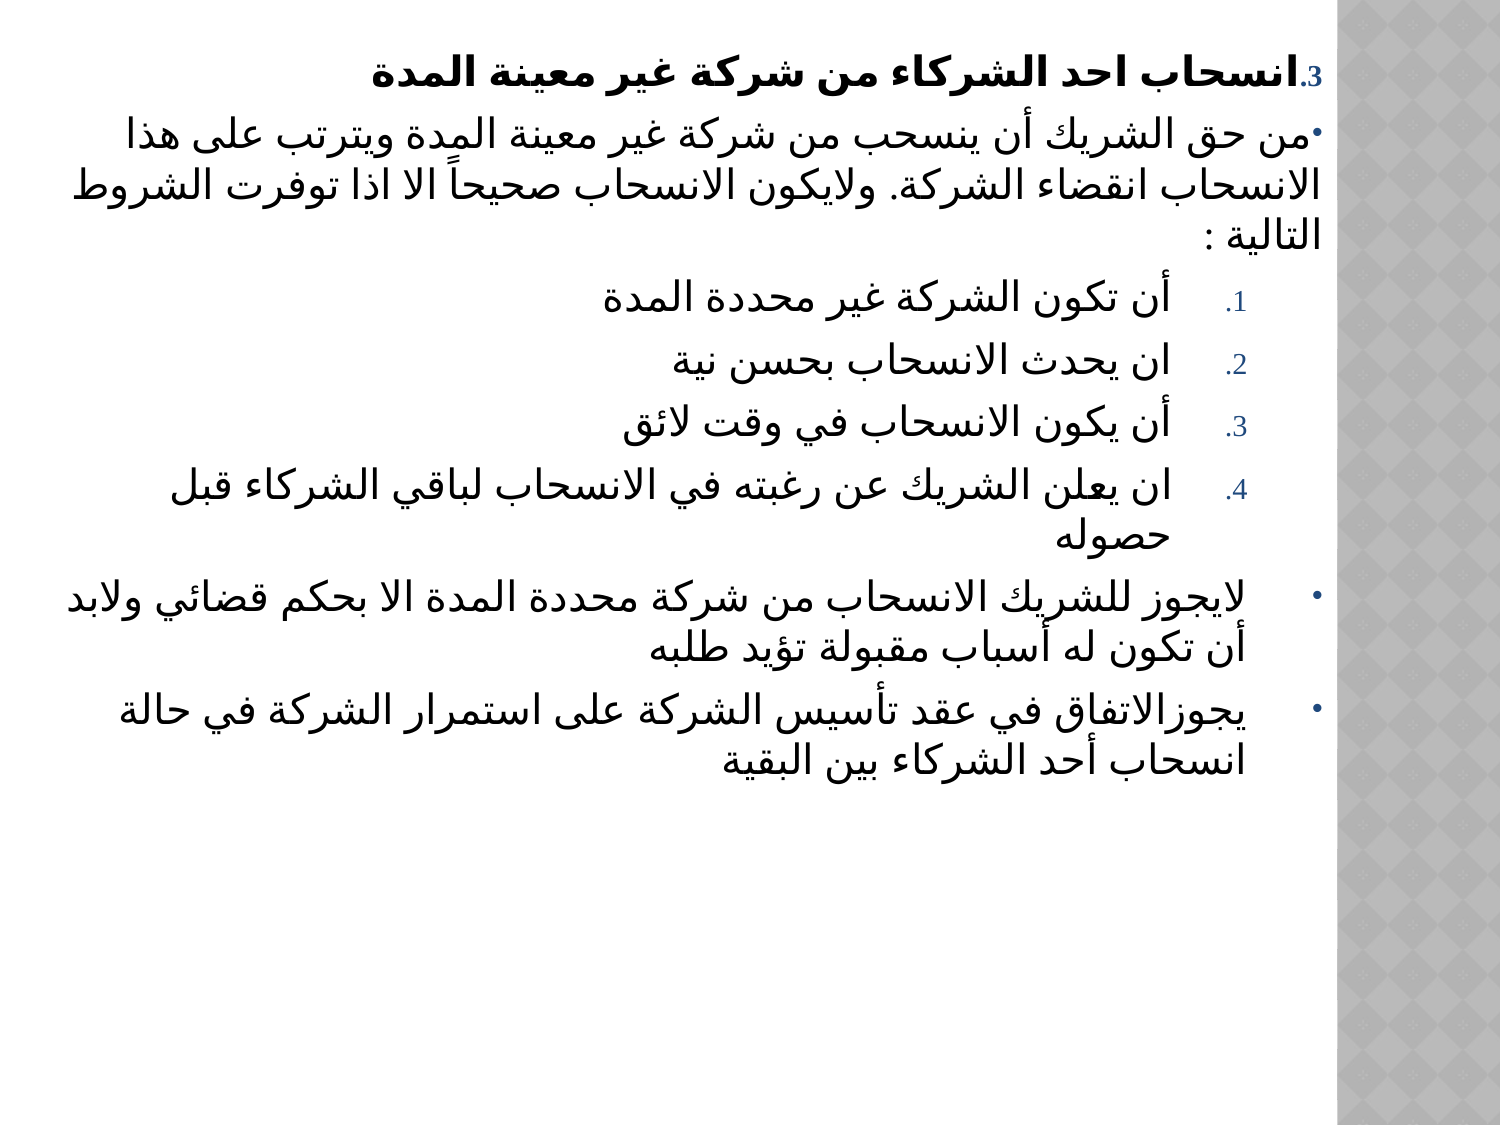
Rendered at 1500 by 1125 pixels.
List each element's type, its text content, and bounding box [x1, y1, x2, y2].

text_box انسحاب احد الشركاء من شركة غير معينة المدة من حق الشريك أن ينسحب من شركة غير معينة المدة ويترتب على هذا الانسحاب انقضاء الشركة. ولايكون الانسحاب صحيحاً الا اذا توفرت الشروط التالية : أن تكون الشركة غير محددة المدة ان يحدث الانسحاب بحسن نية أن يكون الانسحاب في وقت لائق ان يعلن الشريك عن رغبته في الانسحاب لباقي الشركاء قبل حصوله لايجوز للشريك الانسحاب من شركة محددة المدة الا بحكم قضائي ولابد أن تكون له أسباب مقبولة تؤيد طلبه يجوزالاتفاق في عقد تأسيس الشركة على استمرار الشركة في حالة انسحاب أحد الشركاء بين البقية [37, 37, 1338, 1075]
